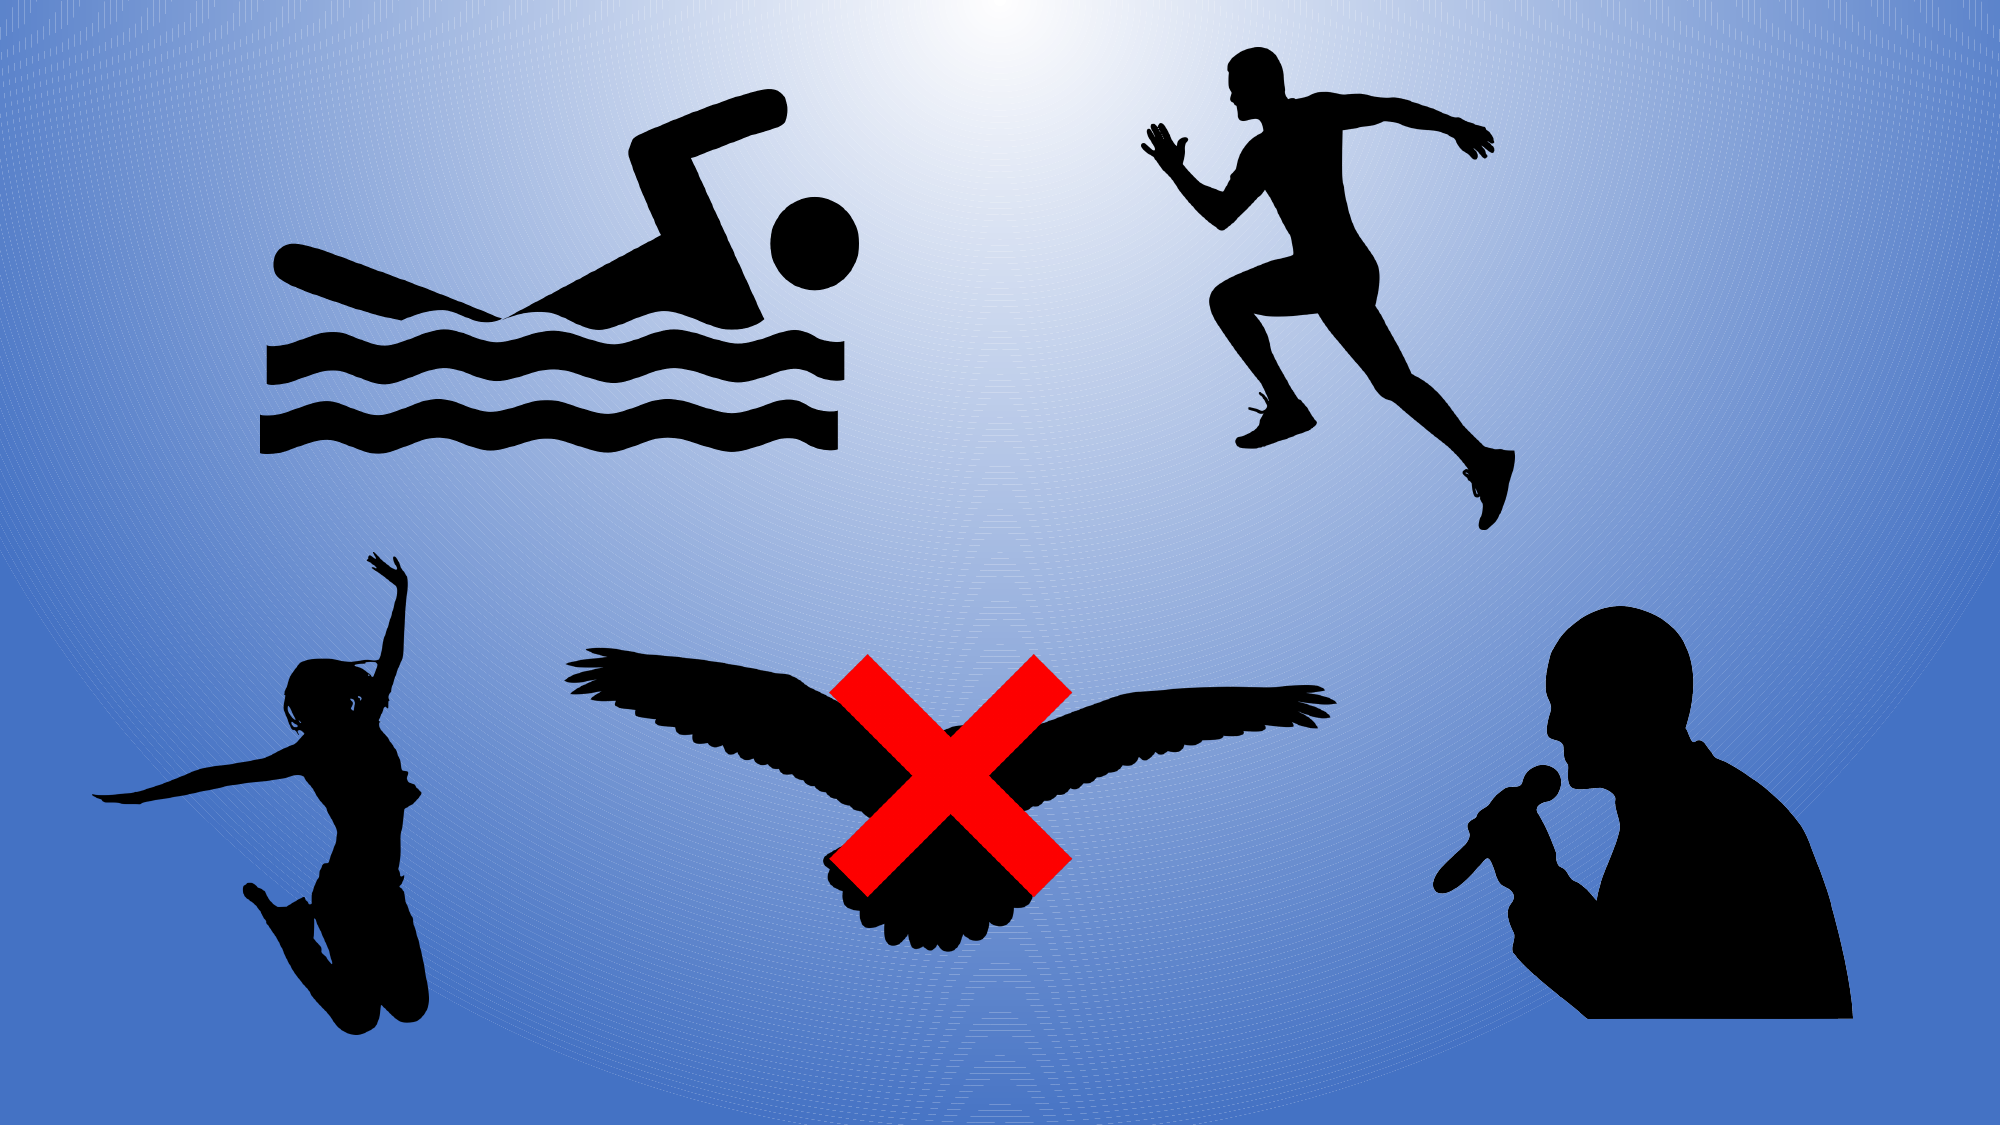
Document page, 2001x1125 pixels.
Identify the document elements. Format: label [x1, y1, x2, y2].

picture [260, 89, 859, 454]
picture [564, 606, 1337, 993]
picture [1433, 606, 1853, 1019]
picture [92, 552, 429, 1035]
picture [1141, 47, 1515, 530]
